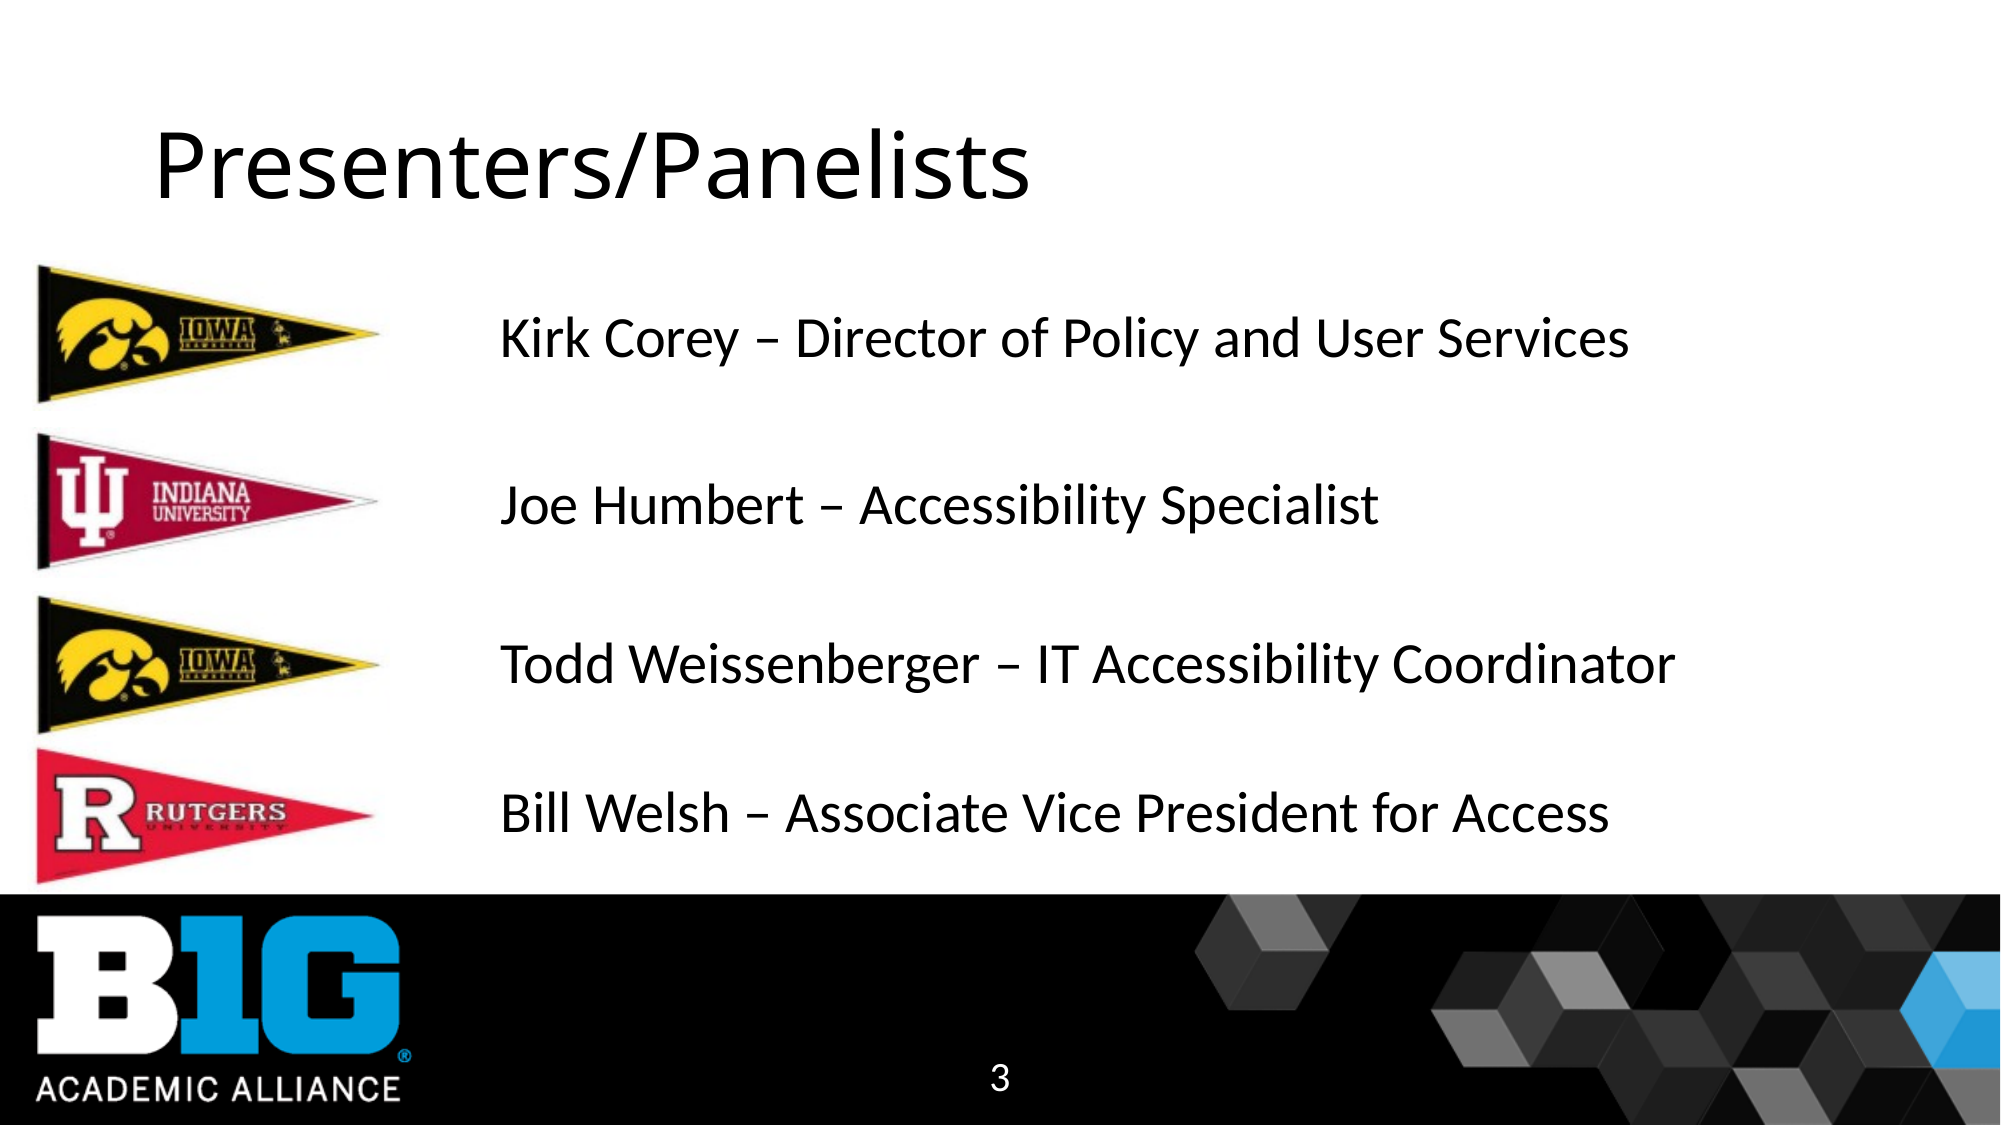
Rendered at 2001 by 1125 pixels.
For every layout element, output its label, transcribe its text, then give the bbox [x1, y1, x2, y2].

title Presenters/Panelists [137, 59, 1863, 278]
picture [0, 0, 2001, 1125]
list Kirk Corey – Director of Policy and User Services Joe Humbert – Accessibility Specialist Todd Weissenberger – IT Accessibility Coordinator Bill Welsh – Associate Vice President for Access [485, 299, 1863, 1014]
